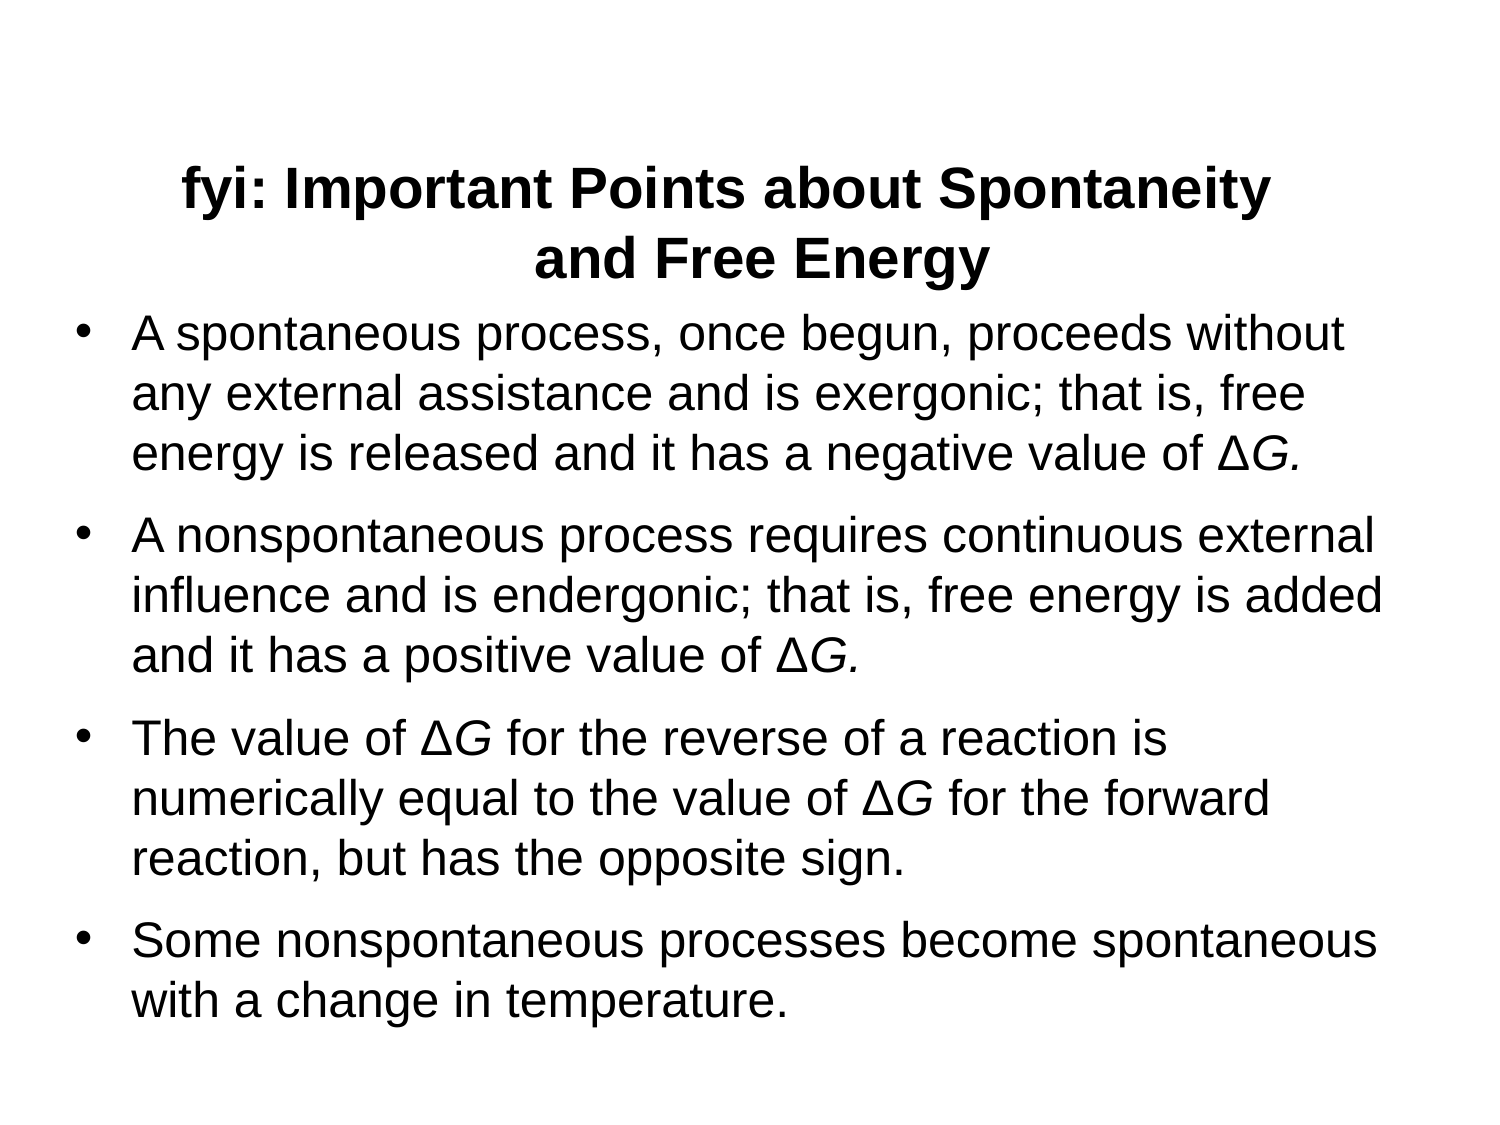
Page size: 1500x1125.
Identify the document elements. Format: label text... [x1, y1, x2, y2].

list fyi: Important Points about Spontaneity and Free Energy A spontaneous process, once begun, proceeds without any external assistance and is exergonic; that is, free energy is released and it has a negative value of ΔG. A nonspontaneous process requires continuous external influence and is endergonic; that is, free energy is added and it has a positive value of ΔG. The value of ΔG for the reverse of a reaction is numerically equal to the value of ΔG for the forward reaction, but has the opposite sign. Some nonspontaneous processes become spontaneous with a change in temperature. [59, 142, 1410, 1043]
